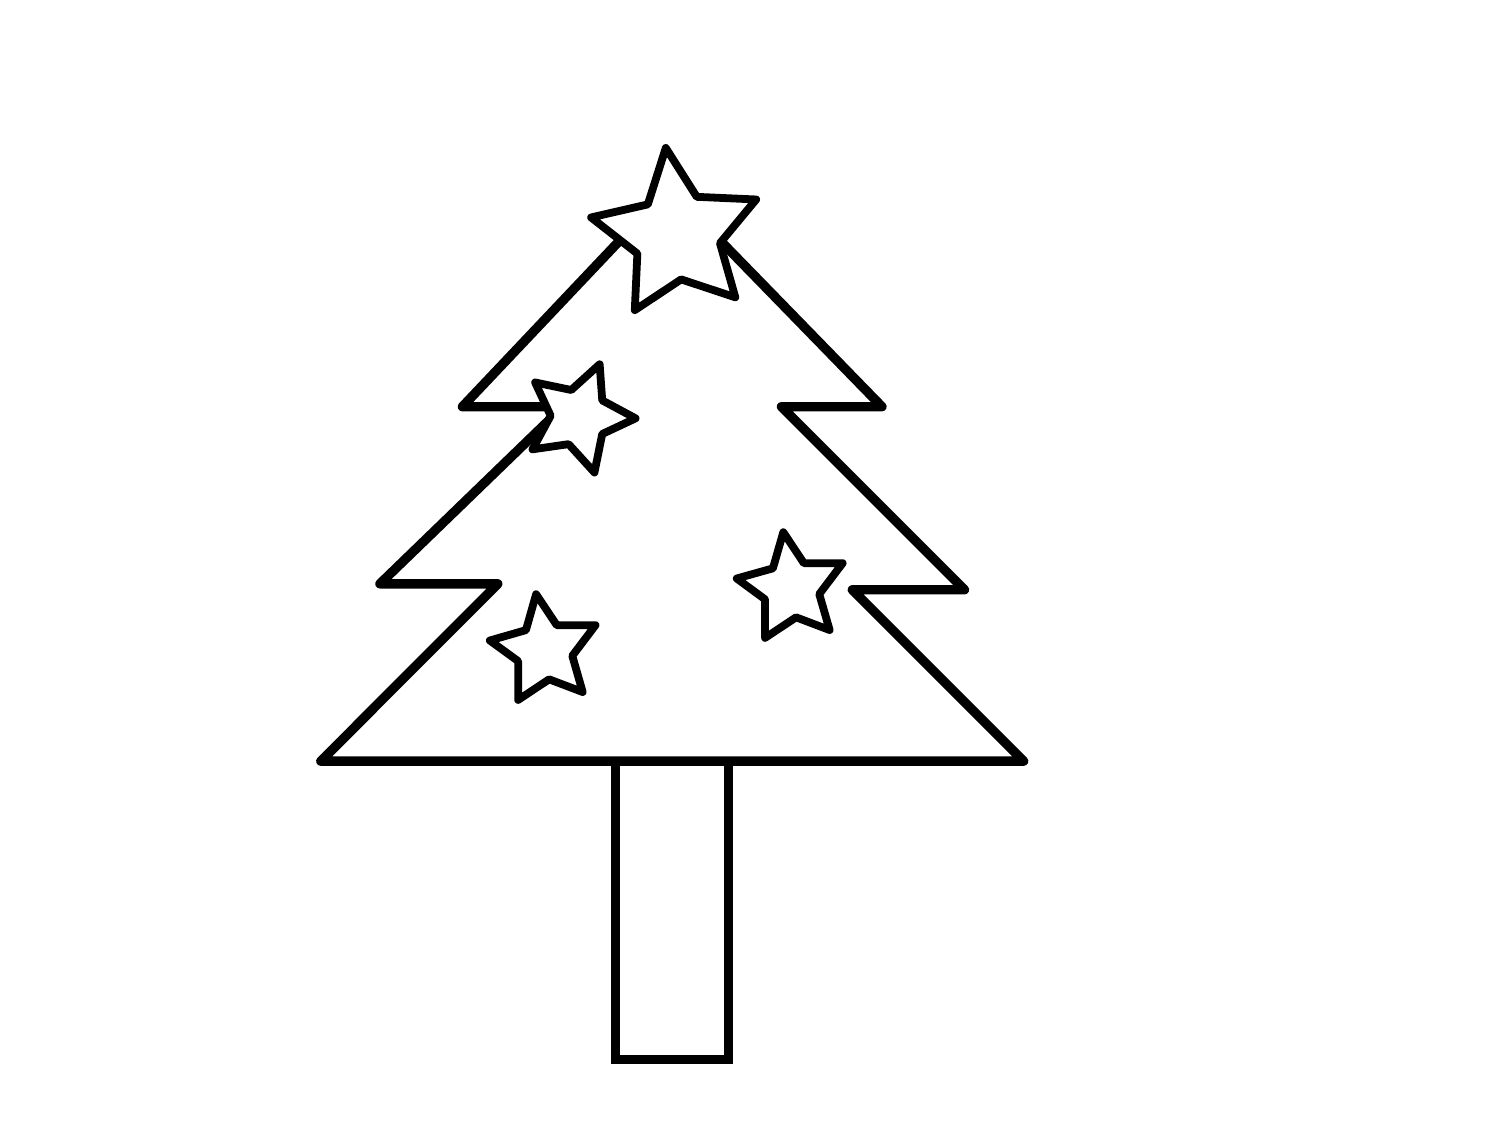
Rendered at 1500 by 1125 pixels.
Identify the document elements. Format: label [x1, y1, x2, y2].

text_box [615, 762, 729, 1060]
text_box [320, 241, 1024, 762]
text_box [591, 147, 757, 311]
text_box [532, 364, 636, 473]
text_box [736, 532, 843, 638]
text_box [489, 594, 596, 700]
